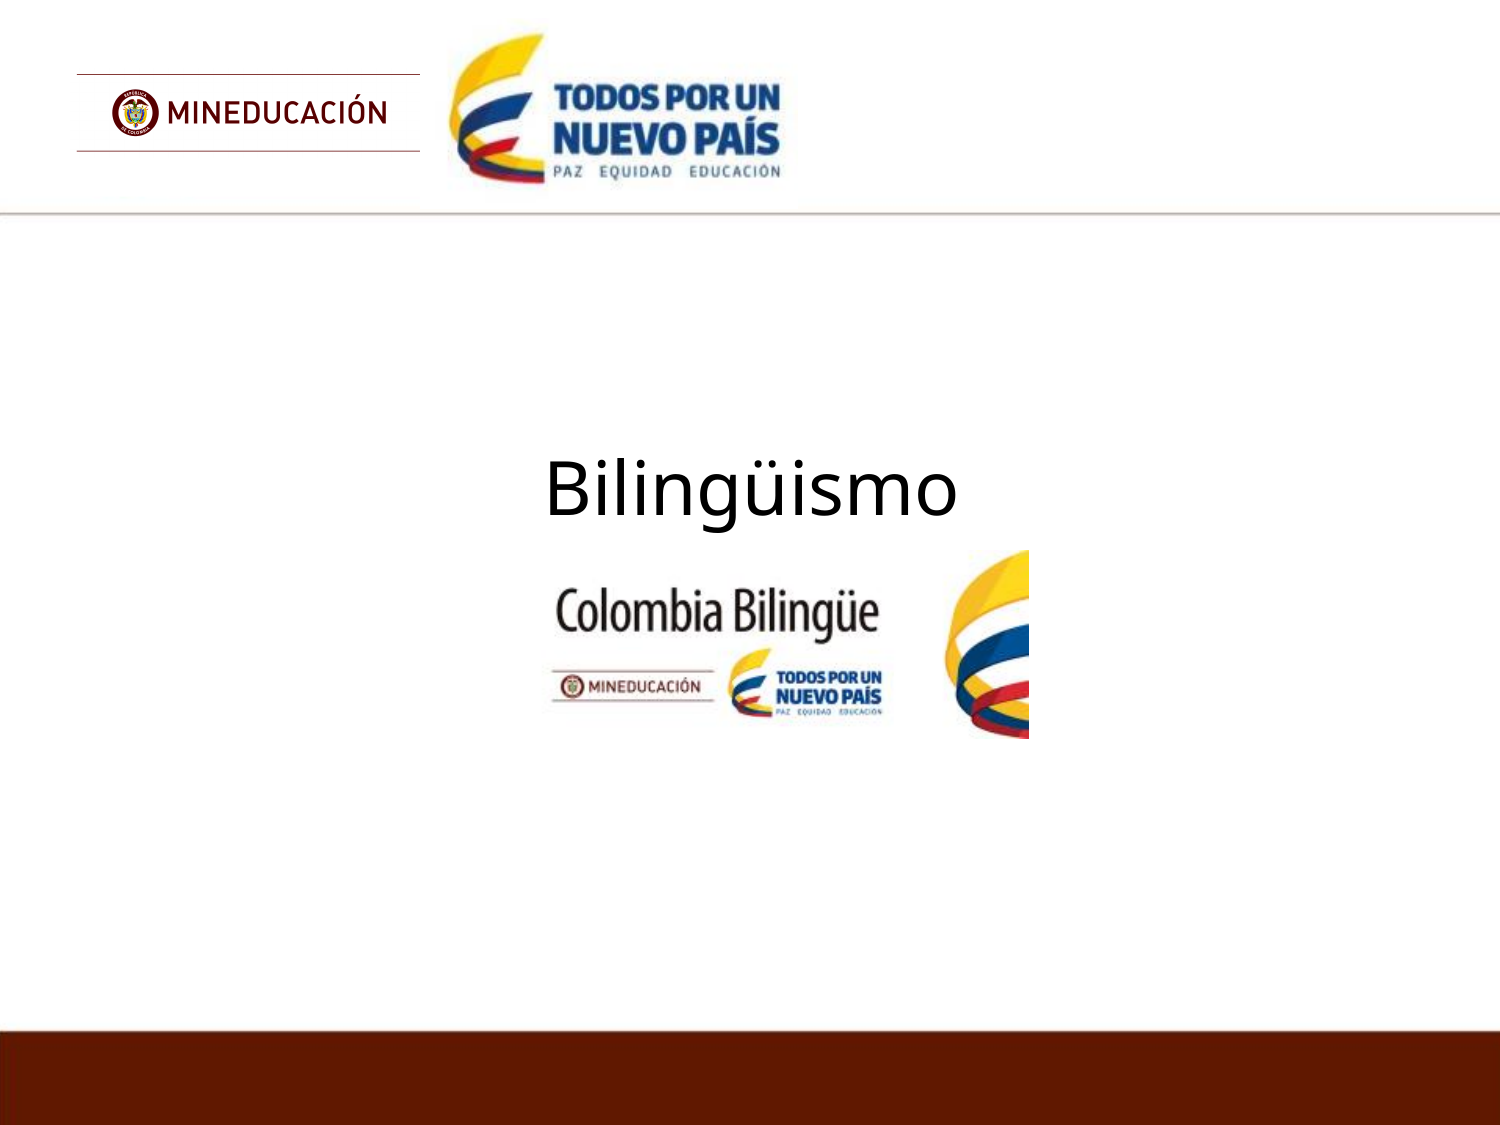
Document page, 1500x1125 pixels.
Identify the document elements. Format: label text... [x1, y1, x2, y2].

text_box Bilingüismo [100, 432, 1424, 538]
picture [0, 0, 1500, 1125]
